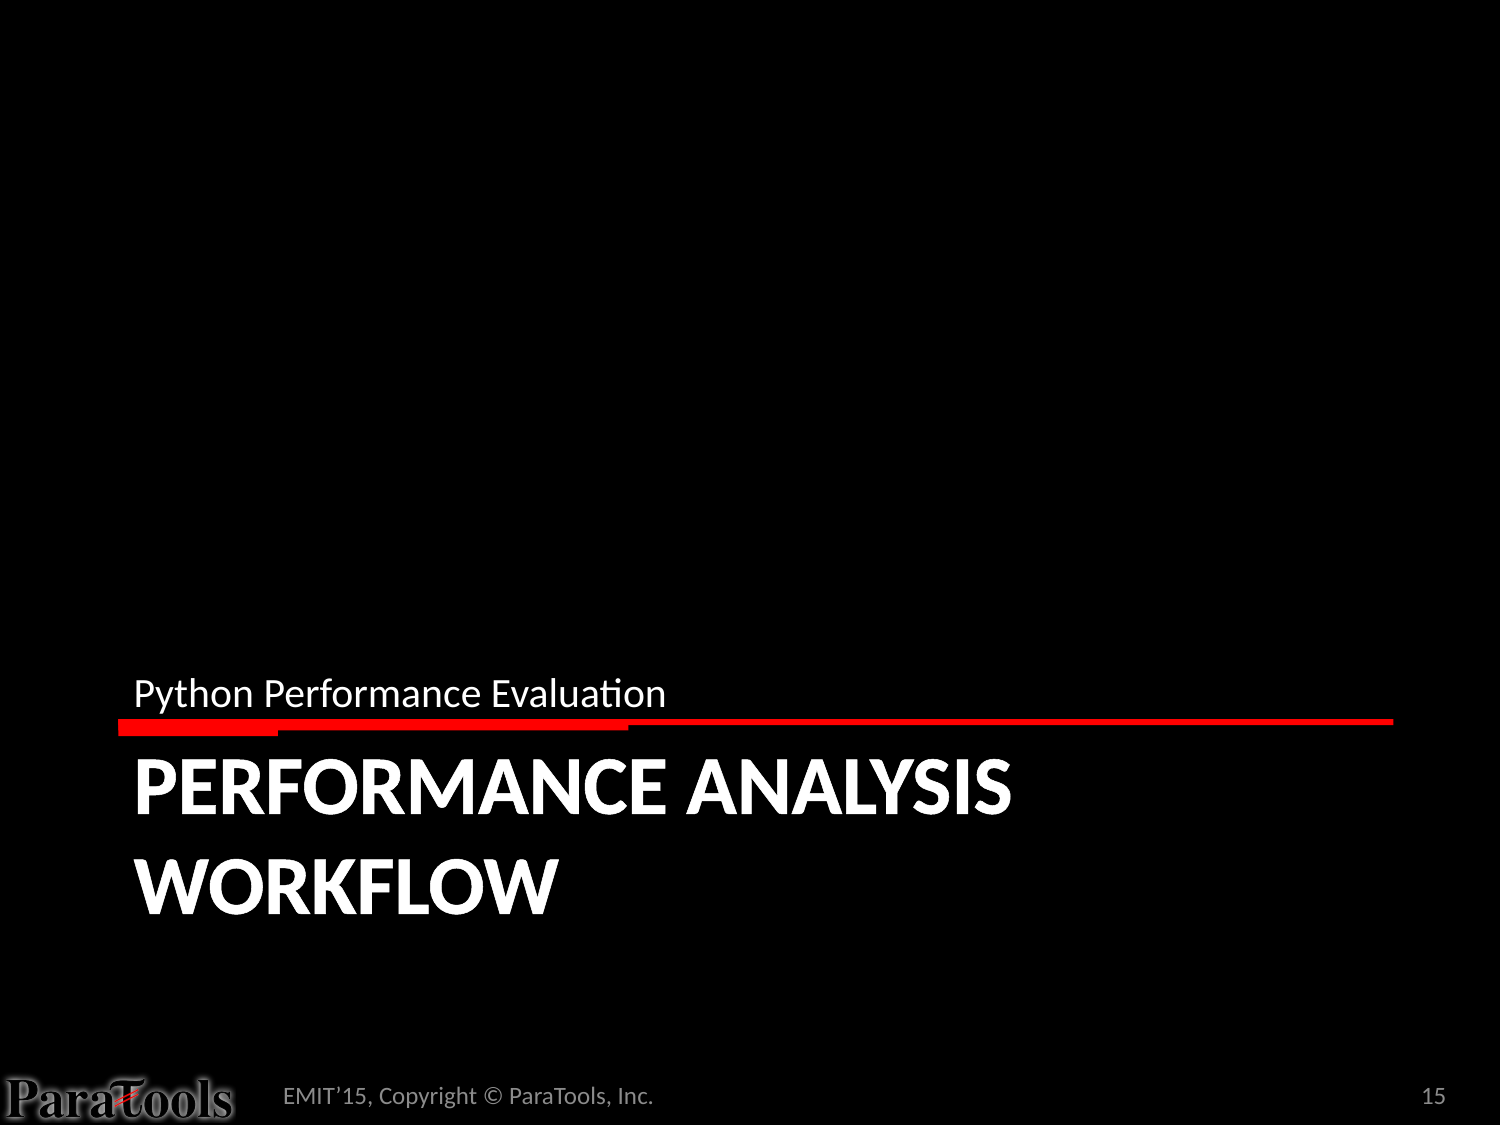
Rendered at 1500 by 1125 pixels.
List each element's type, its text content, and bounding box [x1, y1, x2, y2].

title Performance analysis workflow [118, 723, 1394, 947]
list Python Performance Evaluation [118, 476, 1394, 723]
picture [0, 1072, 236, 1123]
footer EMIT’15, Copyright © ParaTools, Inc. [268, 1065, 1280, 1125]
slide_number 15 [1312, 1065, 1462, 1125]
